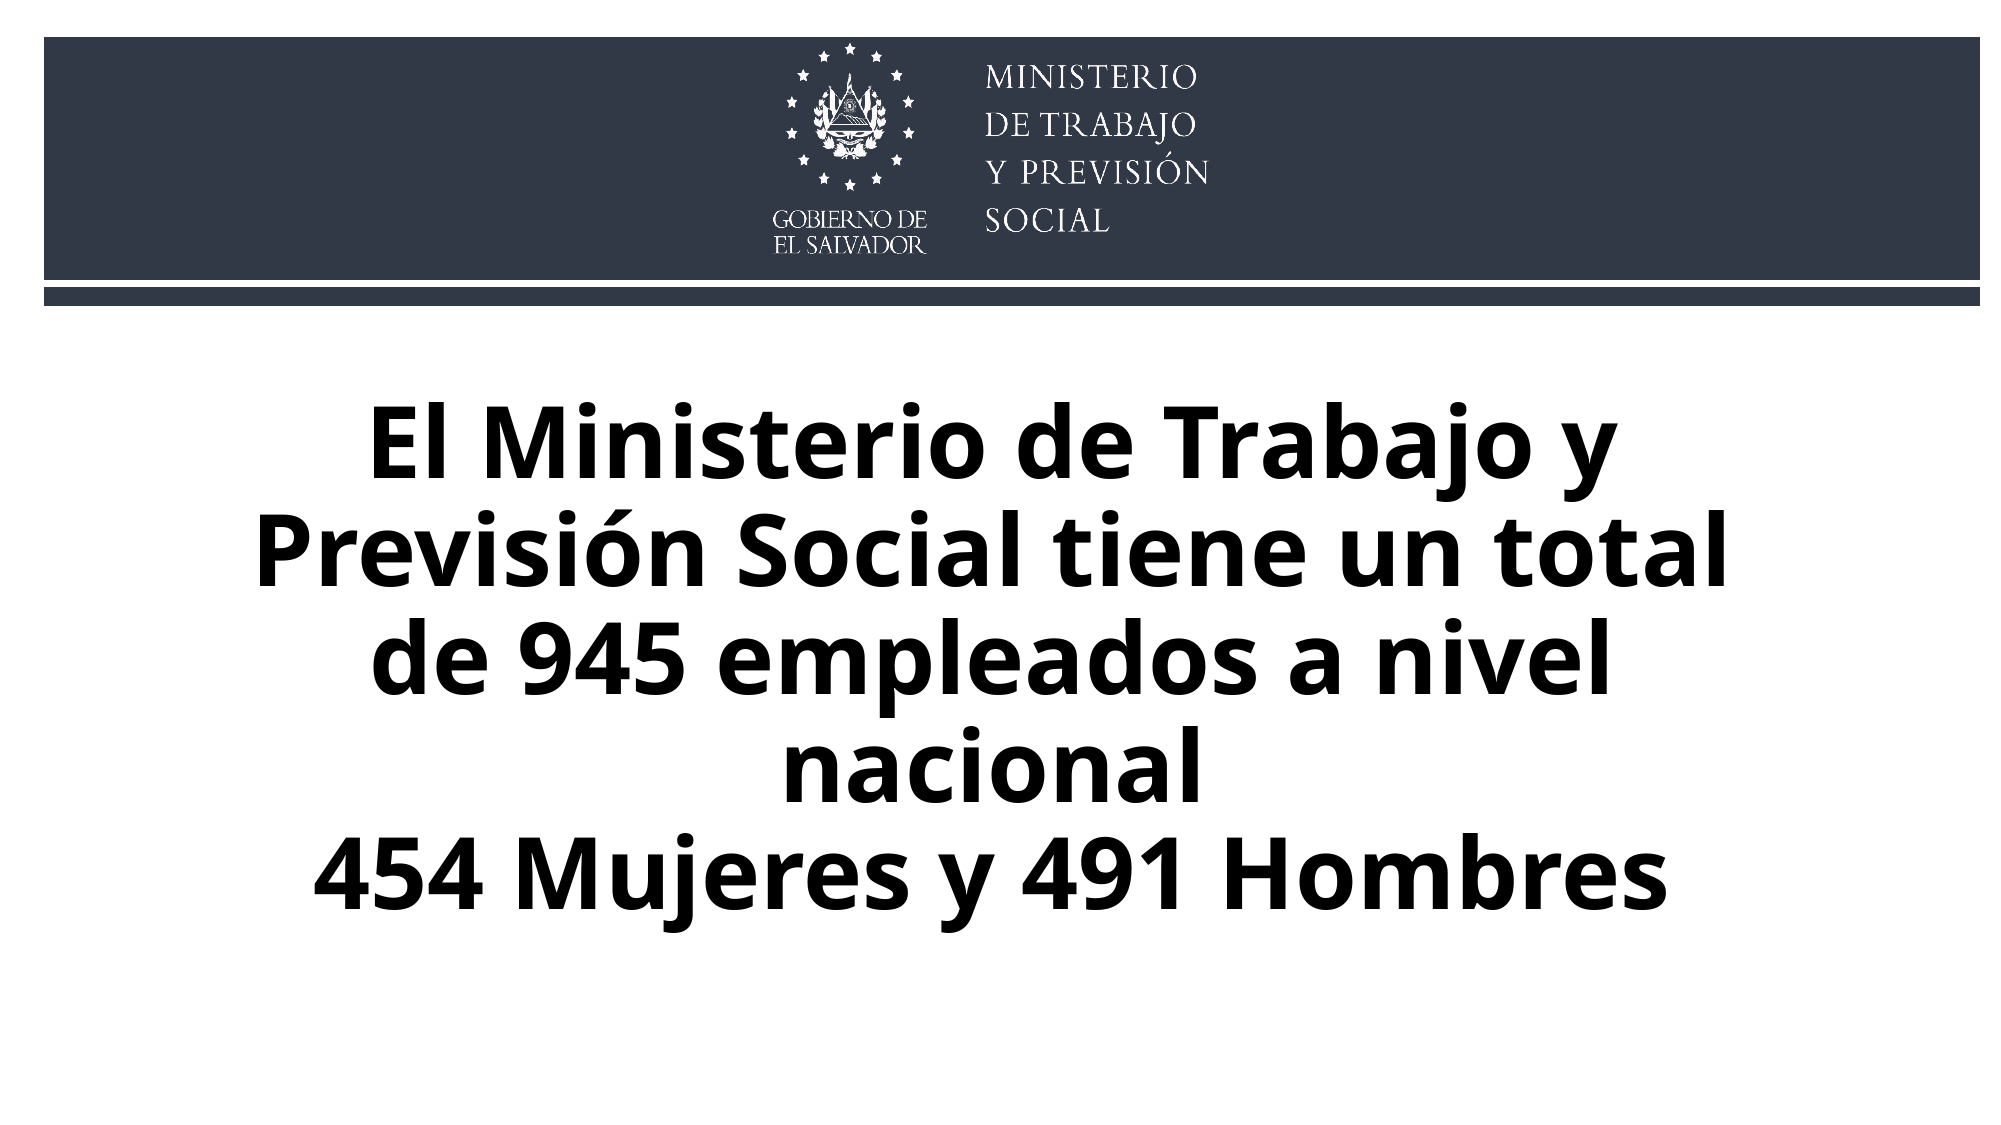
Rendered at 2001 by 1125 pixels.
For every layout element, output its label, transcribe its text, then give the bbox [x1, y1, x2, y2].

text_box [44, 37, 1980, 306]
title El Ministerio de Trabajo y Previsión Social tiene un total de 945 empleados a nivel nacional 454 Mujeres y 491 Hombres [180, 342, 1806, 982]
